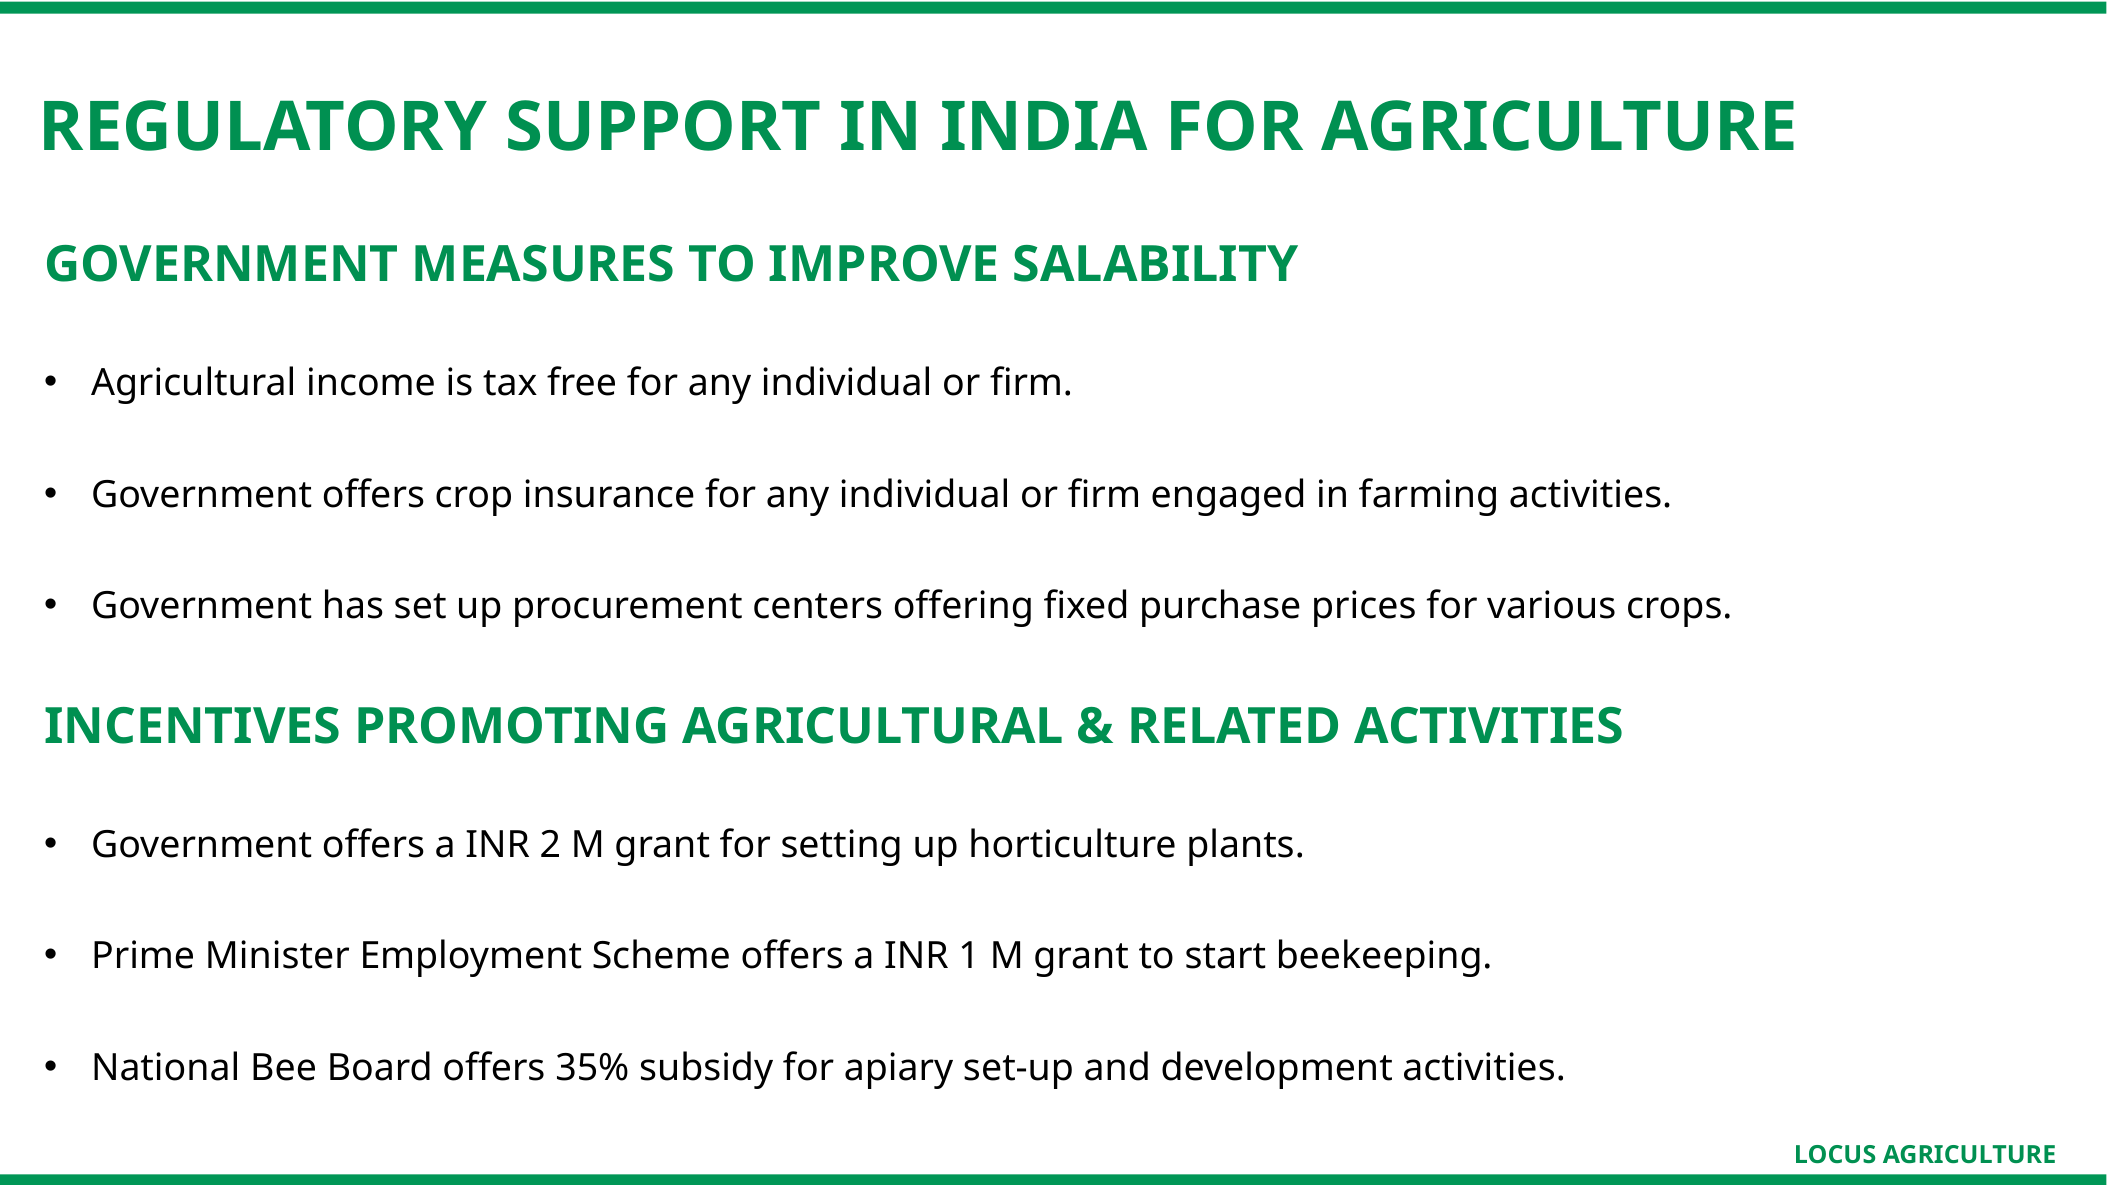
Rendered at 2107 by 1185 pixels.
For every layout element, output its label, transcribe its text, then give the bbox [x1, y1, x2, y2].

text_box GOVERNMENT MEASURES TO IMPROVE SALABILITY Agricultural income is tax free for any individual or firm. Government offers crop insurance for any individual or firm engaged in farming activities. Government has set up procurement centers offering fixed purchase prices for various crops. INCENTIVES PROMOTING AGRICULTURAL & RELATED ACTIVITIES Government offers a INR 2 M grant for setting up horticulture plants. Prime Minister Employment Scheme offers a INR 1 M grant to start beekeeping. National Bee Board offers 35% subsidy for apiary set-up and development activities. [38, 226, 2107, 1094]
text_box [0, 0, 2107, 16]
text_box [0, 1172, 2107, 1185]
text_box REGULATORY SUPPORT IN INDIA FOR AGRICULTURE [38, 50, 2107, 195]
